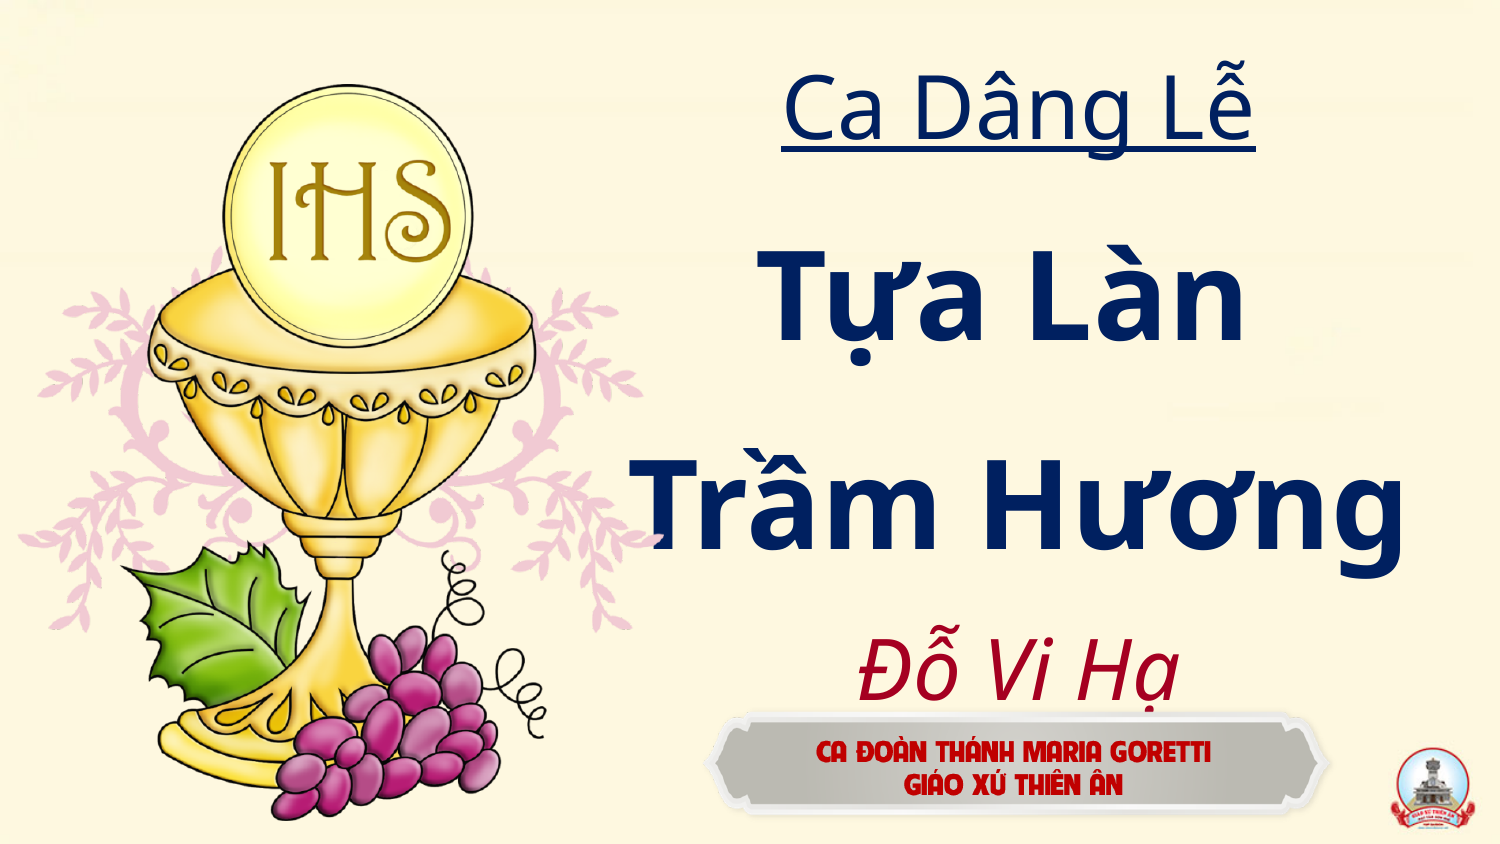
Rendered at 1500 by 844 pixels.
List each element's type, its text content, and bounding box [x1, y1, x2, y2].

text_box Ca Dâng Lễ Tựa Làn Trầm Hương Đỗ Vi Hạ [537, 0, 1500, 735]
picture [0, 0, 1500, 844]
